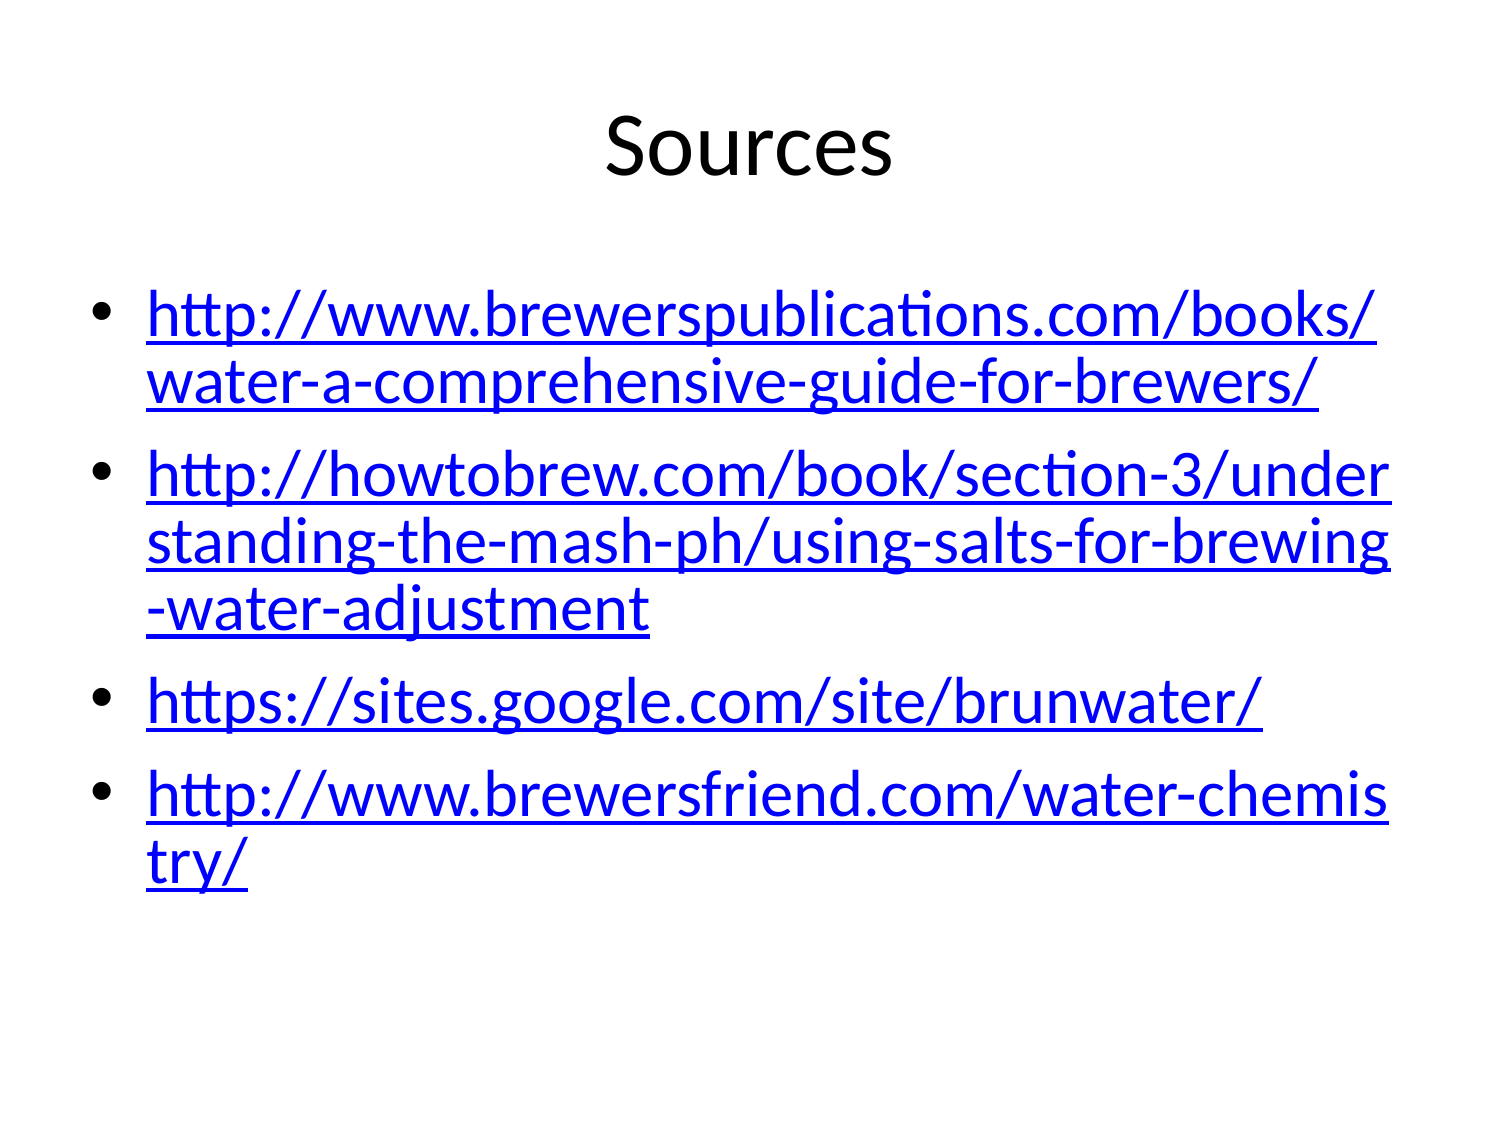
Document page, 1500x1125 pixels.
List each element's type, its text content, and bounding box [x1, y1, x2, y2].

list http://www.brewerspublications.com/books/water-a-comprehensive-guide-for-brewers/ http://howtobrew.com/book/section-3/understanding-the-mash-ph/using-salts-for-brewing-water-adjustment https://sites.google.com/site/brunwater/ http://www.brewersfriend.com/water-chemistry/ [75, 262, 1425, 1005]
title Sources [75, 45, 1425, 233]
